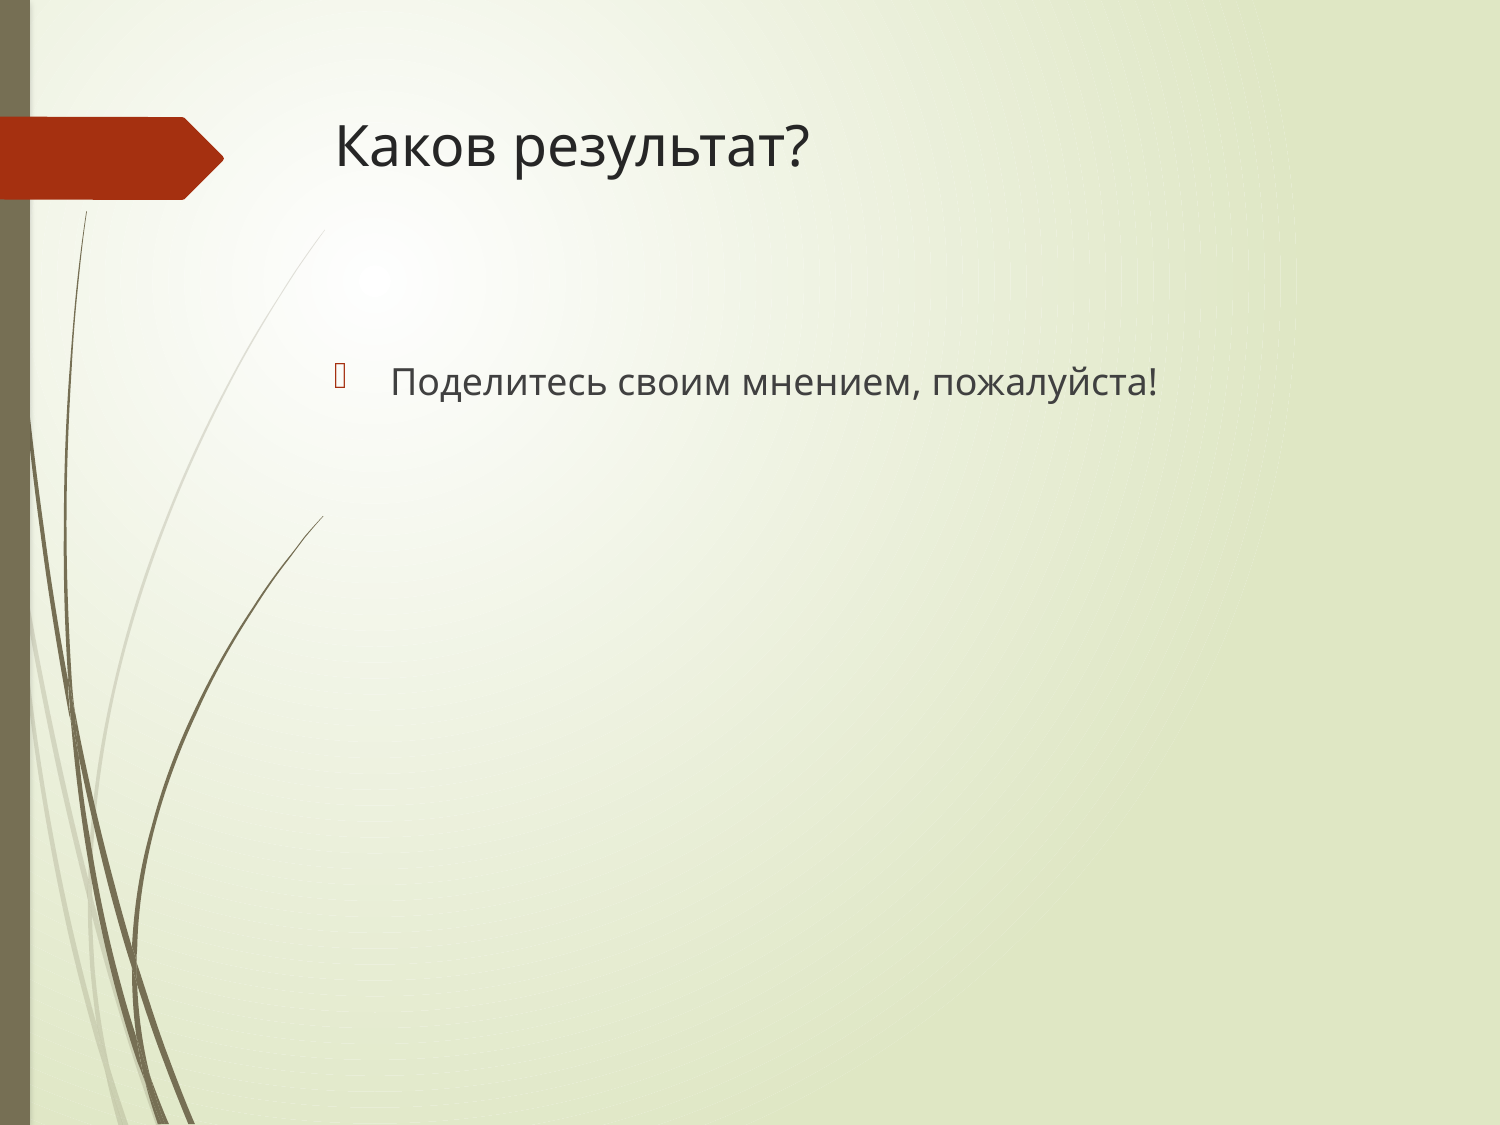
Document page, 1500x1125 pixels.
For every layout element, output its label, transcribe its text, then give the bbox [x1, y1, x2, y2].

list Поделитесь своим мнением, пожалуйста! [318, 350, 1400, 970]
title Каков результат? [319, 102, 1400, 256]
